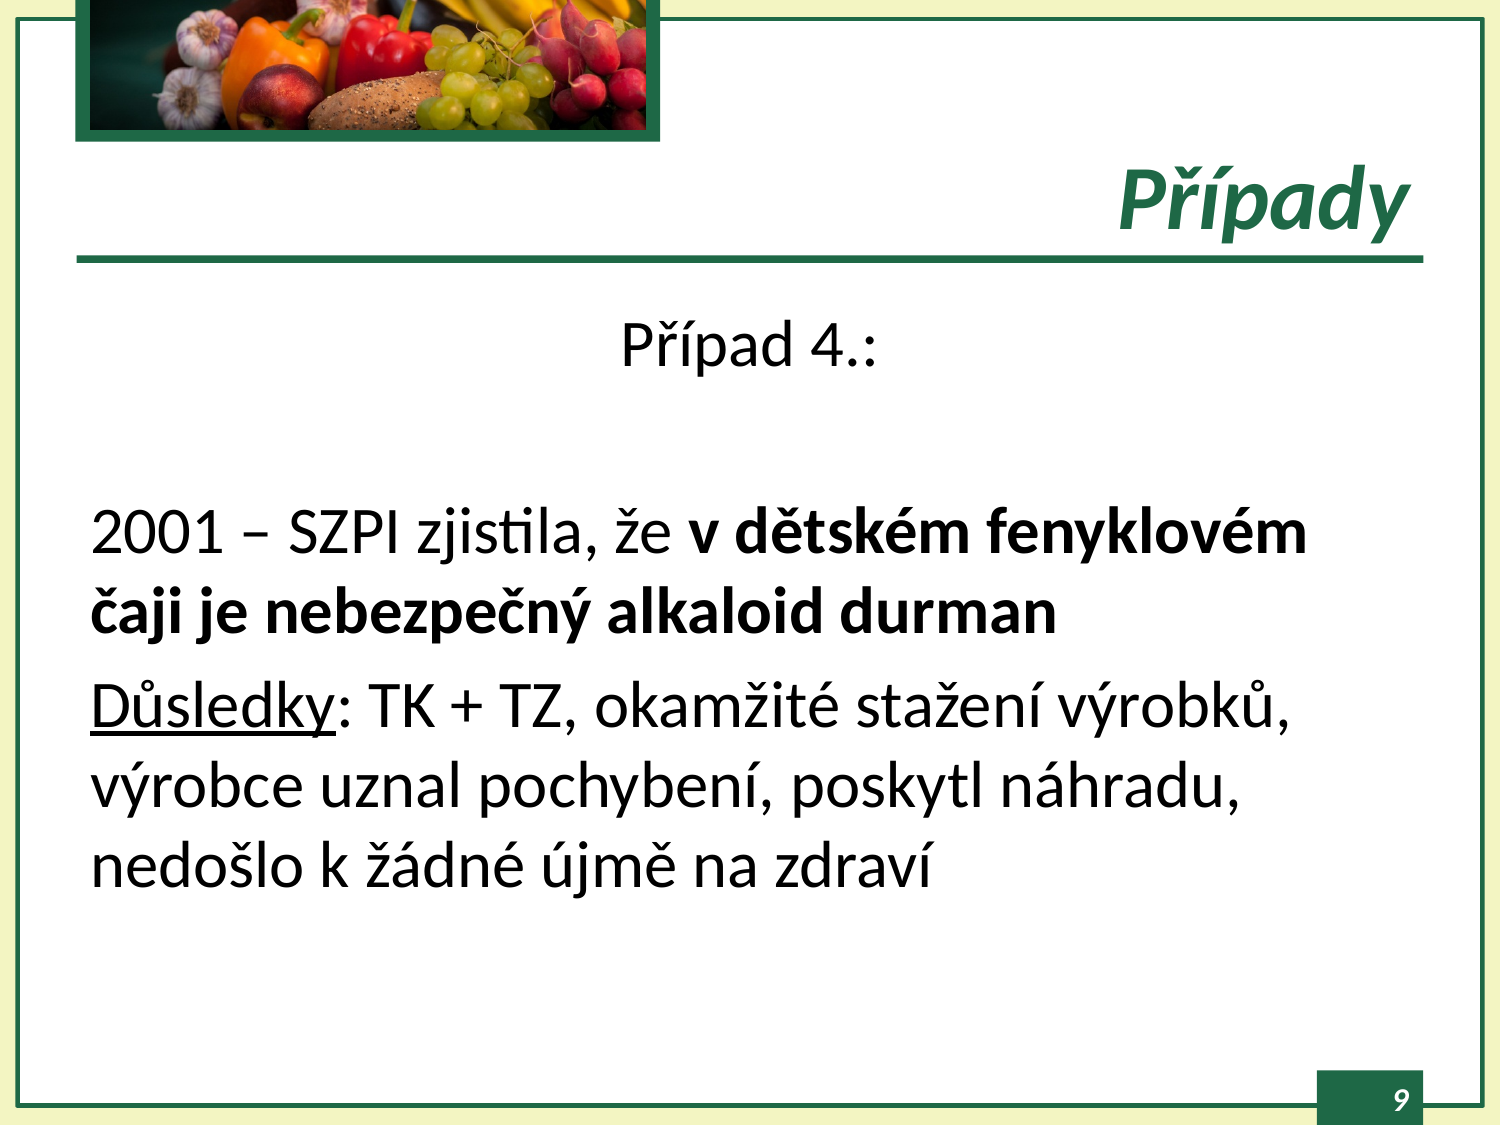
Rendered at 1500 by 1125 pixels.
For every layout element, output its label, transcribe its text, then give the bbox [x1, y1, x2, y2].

title Případy [75, 45, 1425, 256]
list Případ 4.: 2001 – SZPI zjistila, že v dětském fenyklovém čaji je nebezpečný alkaloid durman Důsledky: TK + TZ, okamžité stažení výrobků, výrobce uznal pochybení, poskytl náhradu, nedošlo k žádné újmě na zdraví [75, 292, 1425, 1059]
picture [90, 0, 646, 45]
